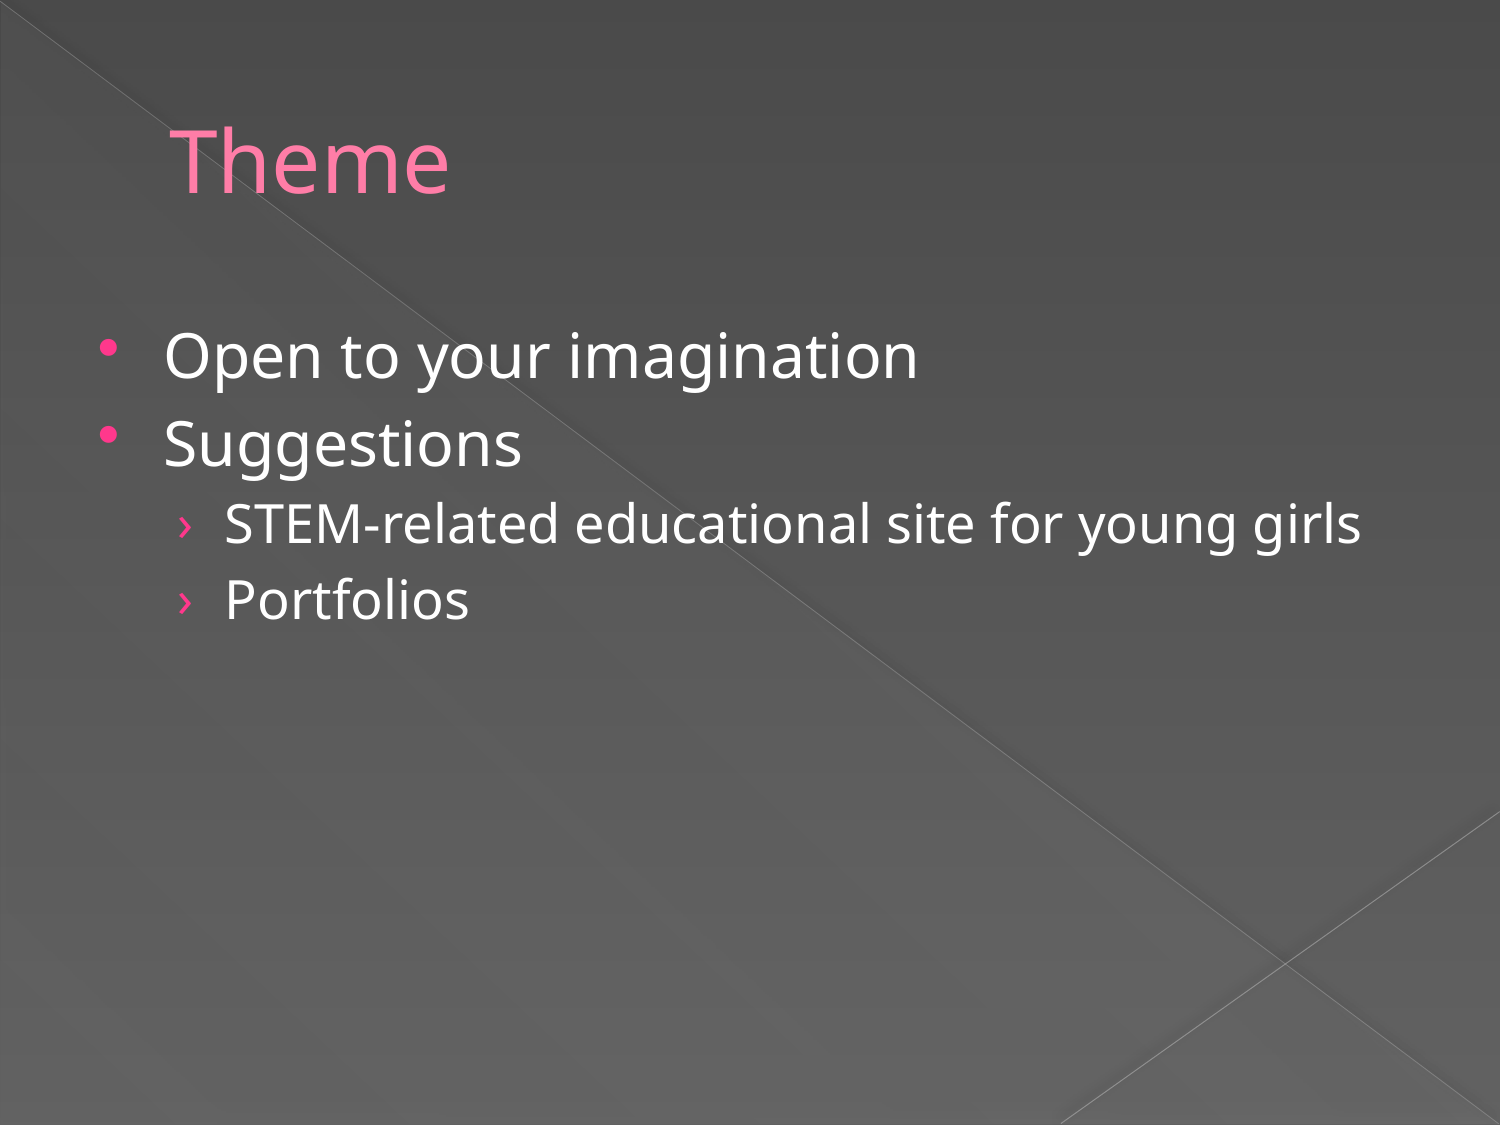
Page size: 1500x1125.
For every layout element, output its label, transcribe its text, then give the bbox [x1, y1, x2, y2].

title Theme [75, 43, 1425, 274]
list Open to your imagination Suggestions STEM-related educational site for young girls Portfolios [75, 308, 1425, 1059]
